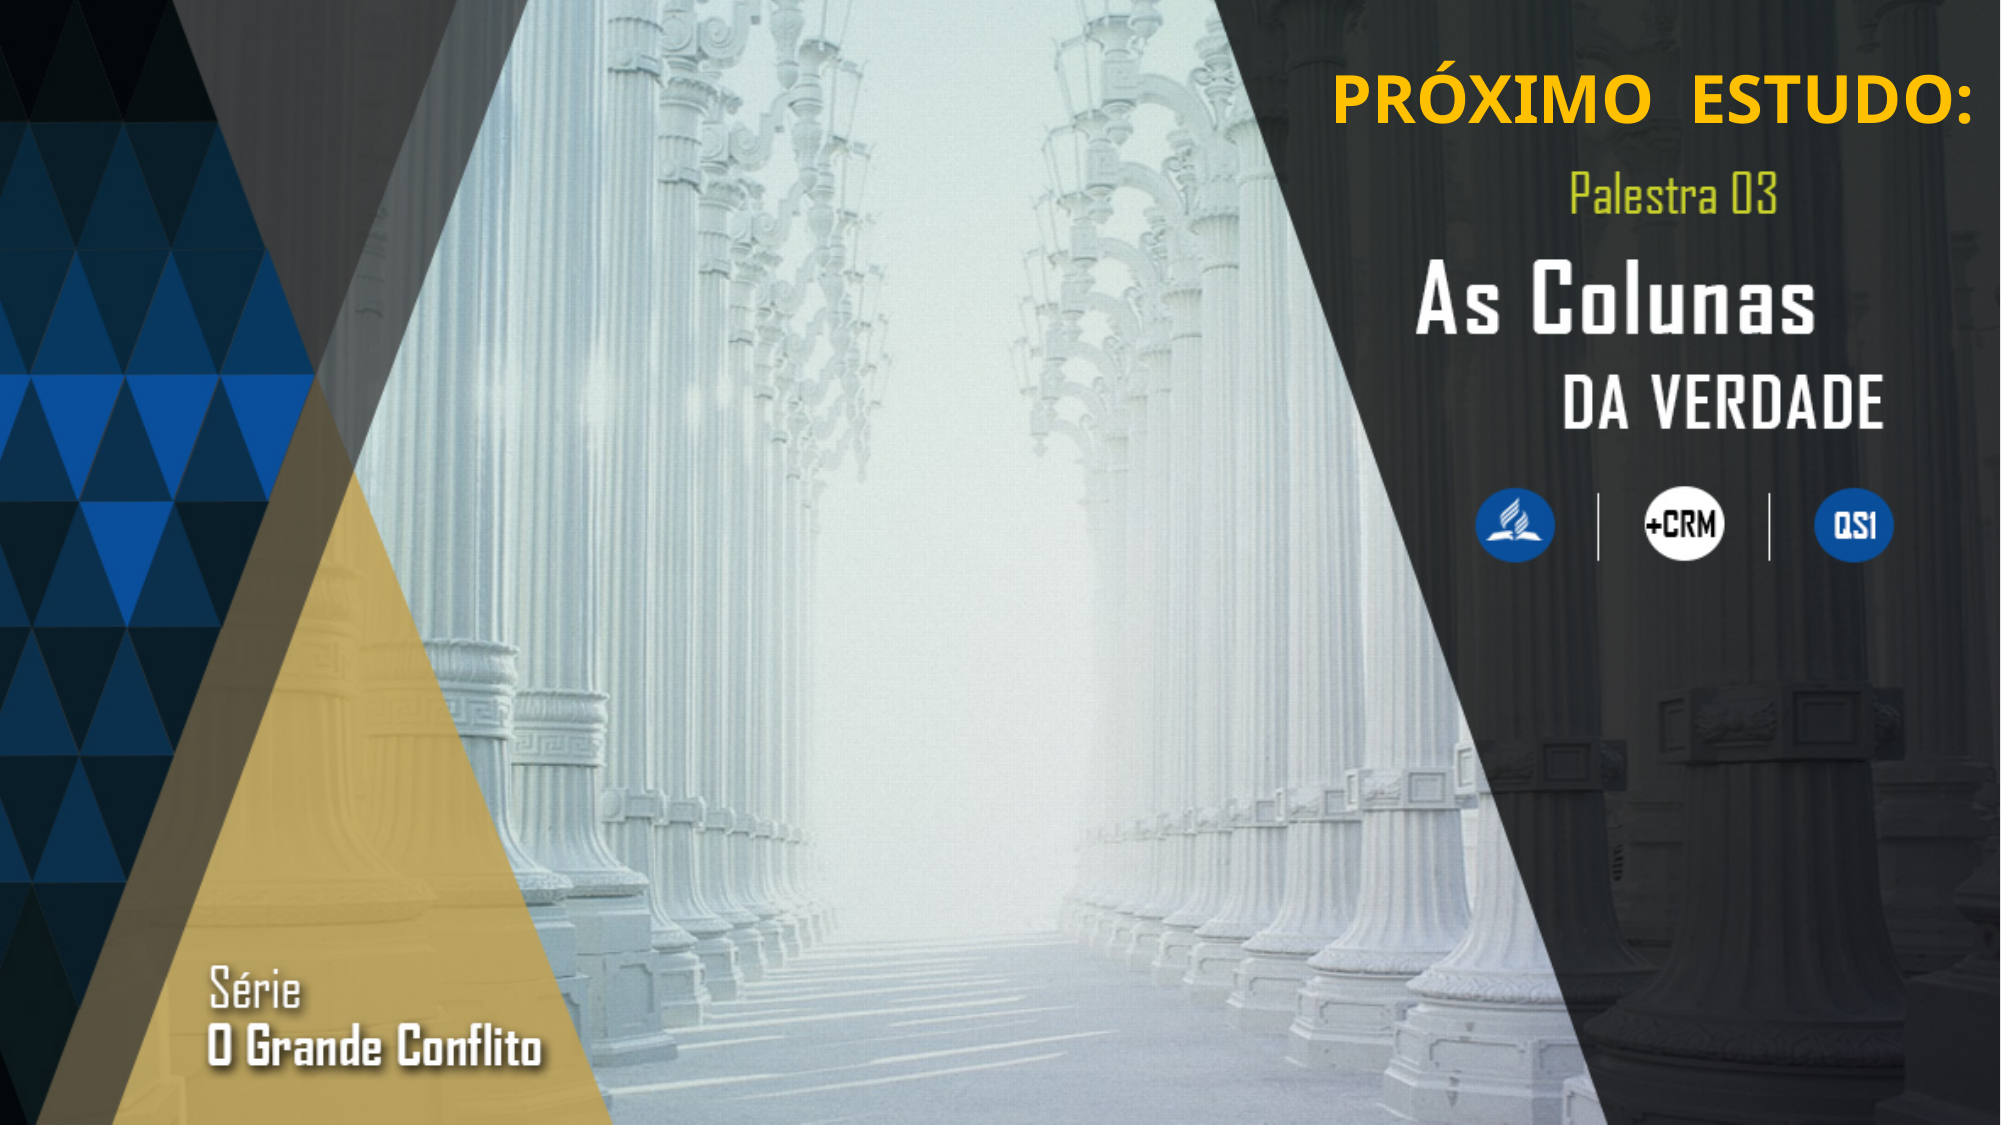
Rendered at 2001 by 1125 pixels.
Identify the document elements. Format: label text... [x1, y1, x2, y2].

text_box PRÓXIMO ESTUDO: [1316, 49, 1990, 145]
picture [0, 0, 2001, 1125]
